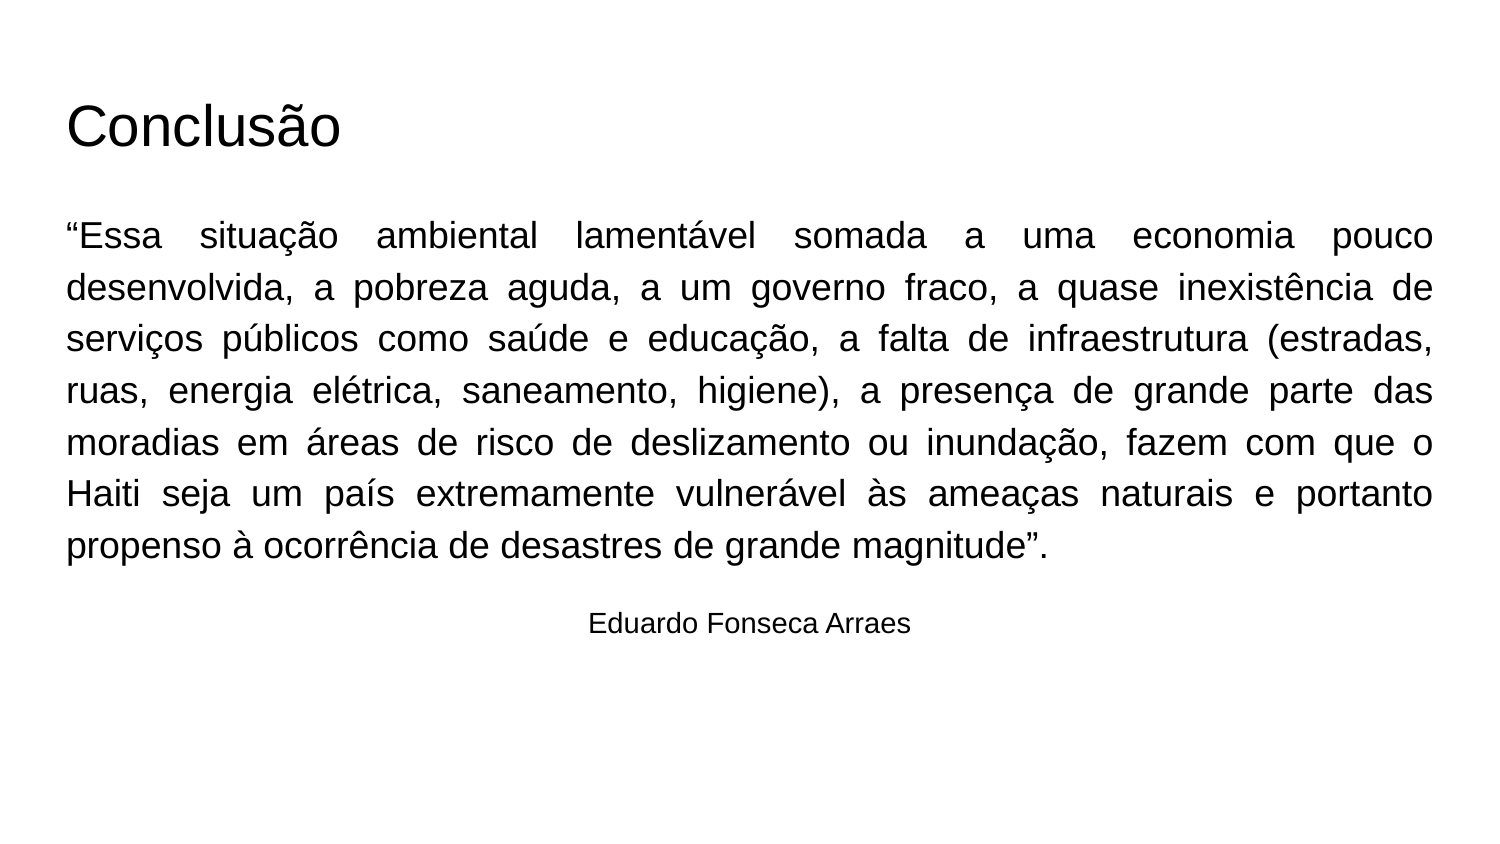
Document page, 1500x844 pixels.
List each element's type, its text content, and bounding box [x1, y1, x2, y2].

title Conclusão [51, 72, 1449, 167]
list “Essa situação ambiental lamentável somada a uma economia pouco desenvolvida, a pobreza aguda, a um governo fraco, a quase inexistência de serviços públicos como saúde e educação, a falta de infraestrutura (estradas, ruas, energia elétrica, saneamento, higiene), a presença de grande parte das moradias em áreas de risco de deslizamento ou inundação, fazem com que o Haiti seja um país extremamente vulnerável às ameaças naturais e portanto propenso à ocorrência de desastres de grande magnitude”. Eduardo Fonseca Arraes [51, 189, 1449, 750]
